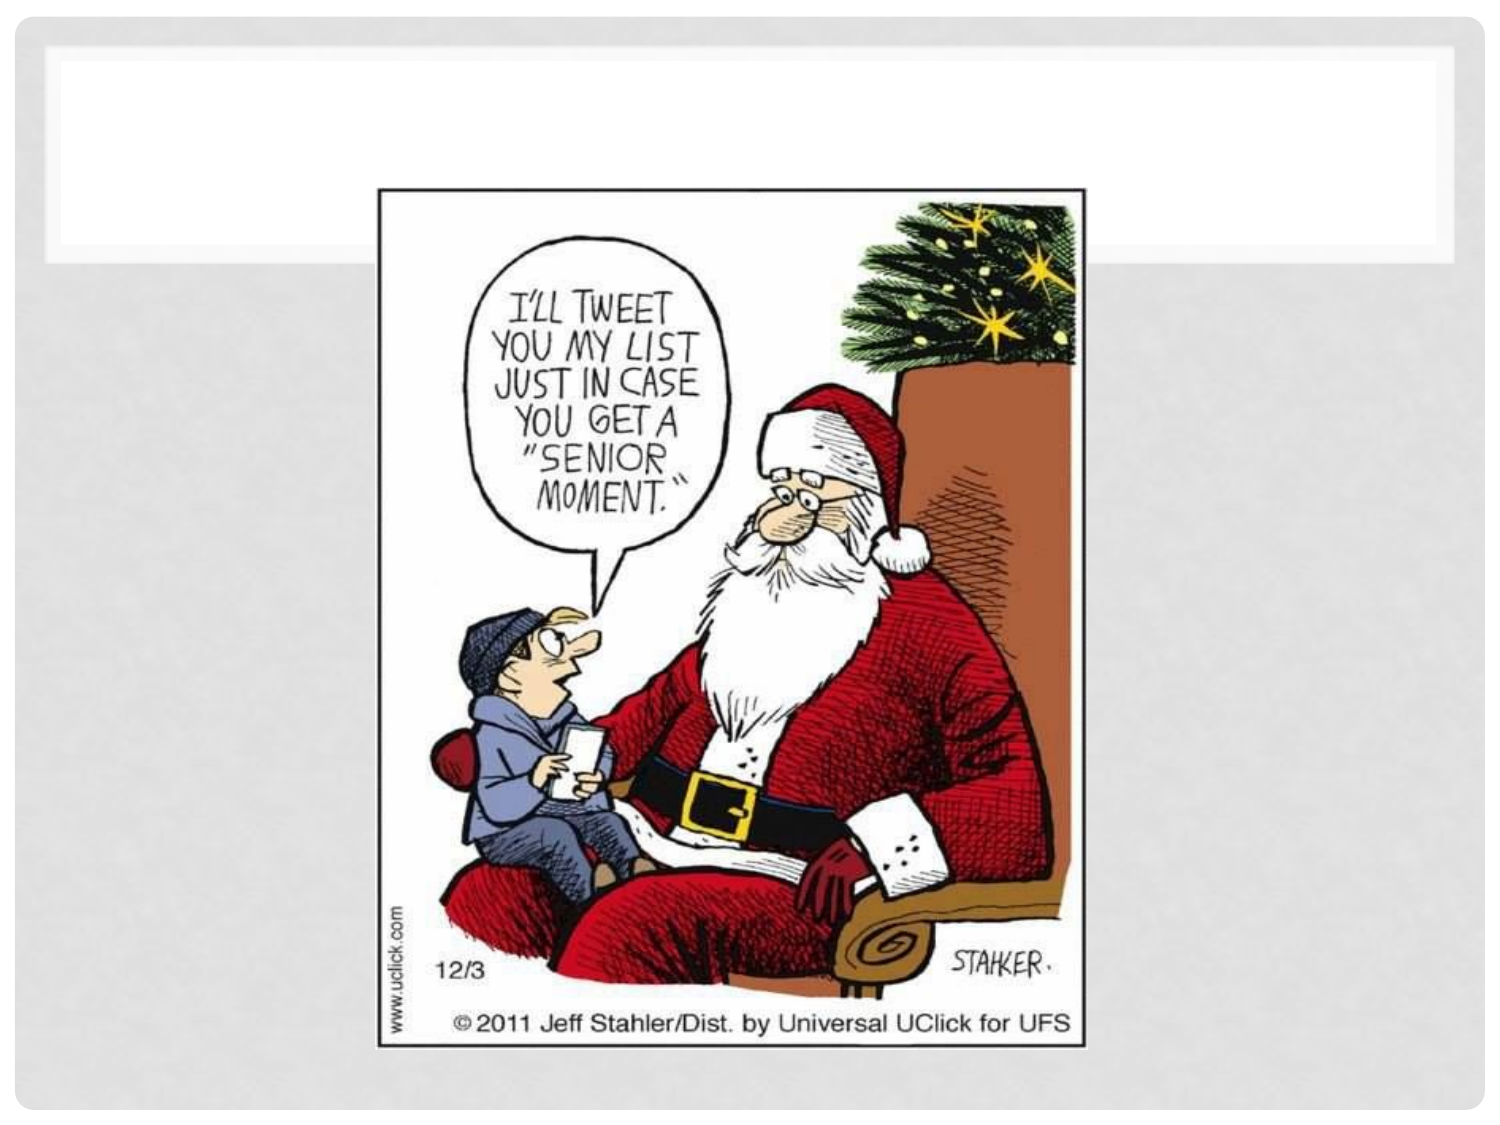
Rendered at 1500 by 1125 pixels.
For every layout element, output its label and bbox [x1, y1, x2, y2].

list [374, 187, 1088, 1051]
